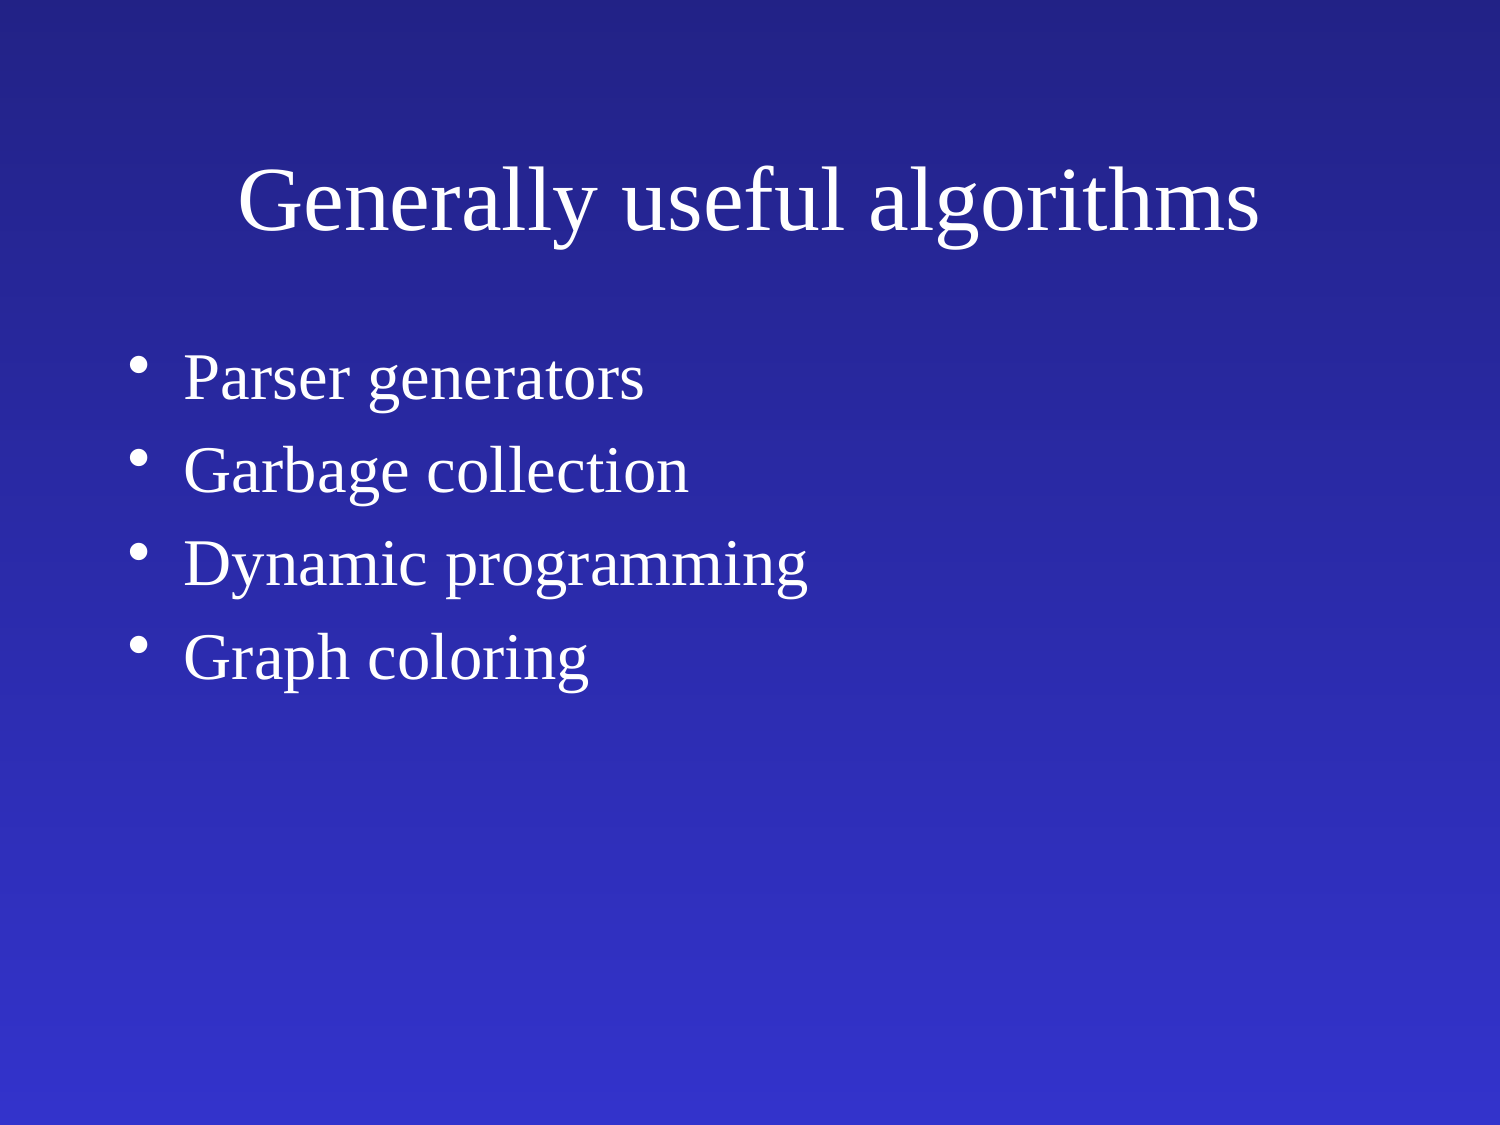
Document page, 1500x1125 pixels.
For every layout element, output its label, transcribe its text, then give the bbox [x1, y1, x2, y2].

title Generally useful algorithms [112, 99, 1388, 288]
list Parser generators Garbage collection Dynamic programming Graph coloring [112, 324, 1388, 1000]
